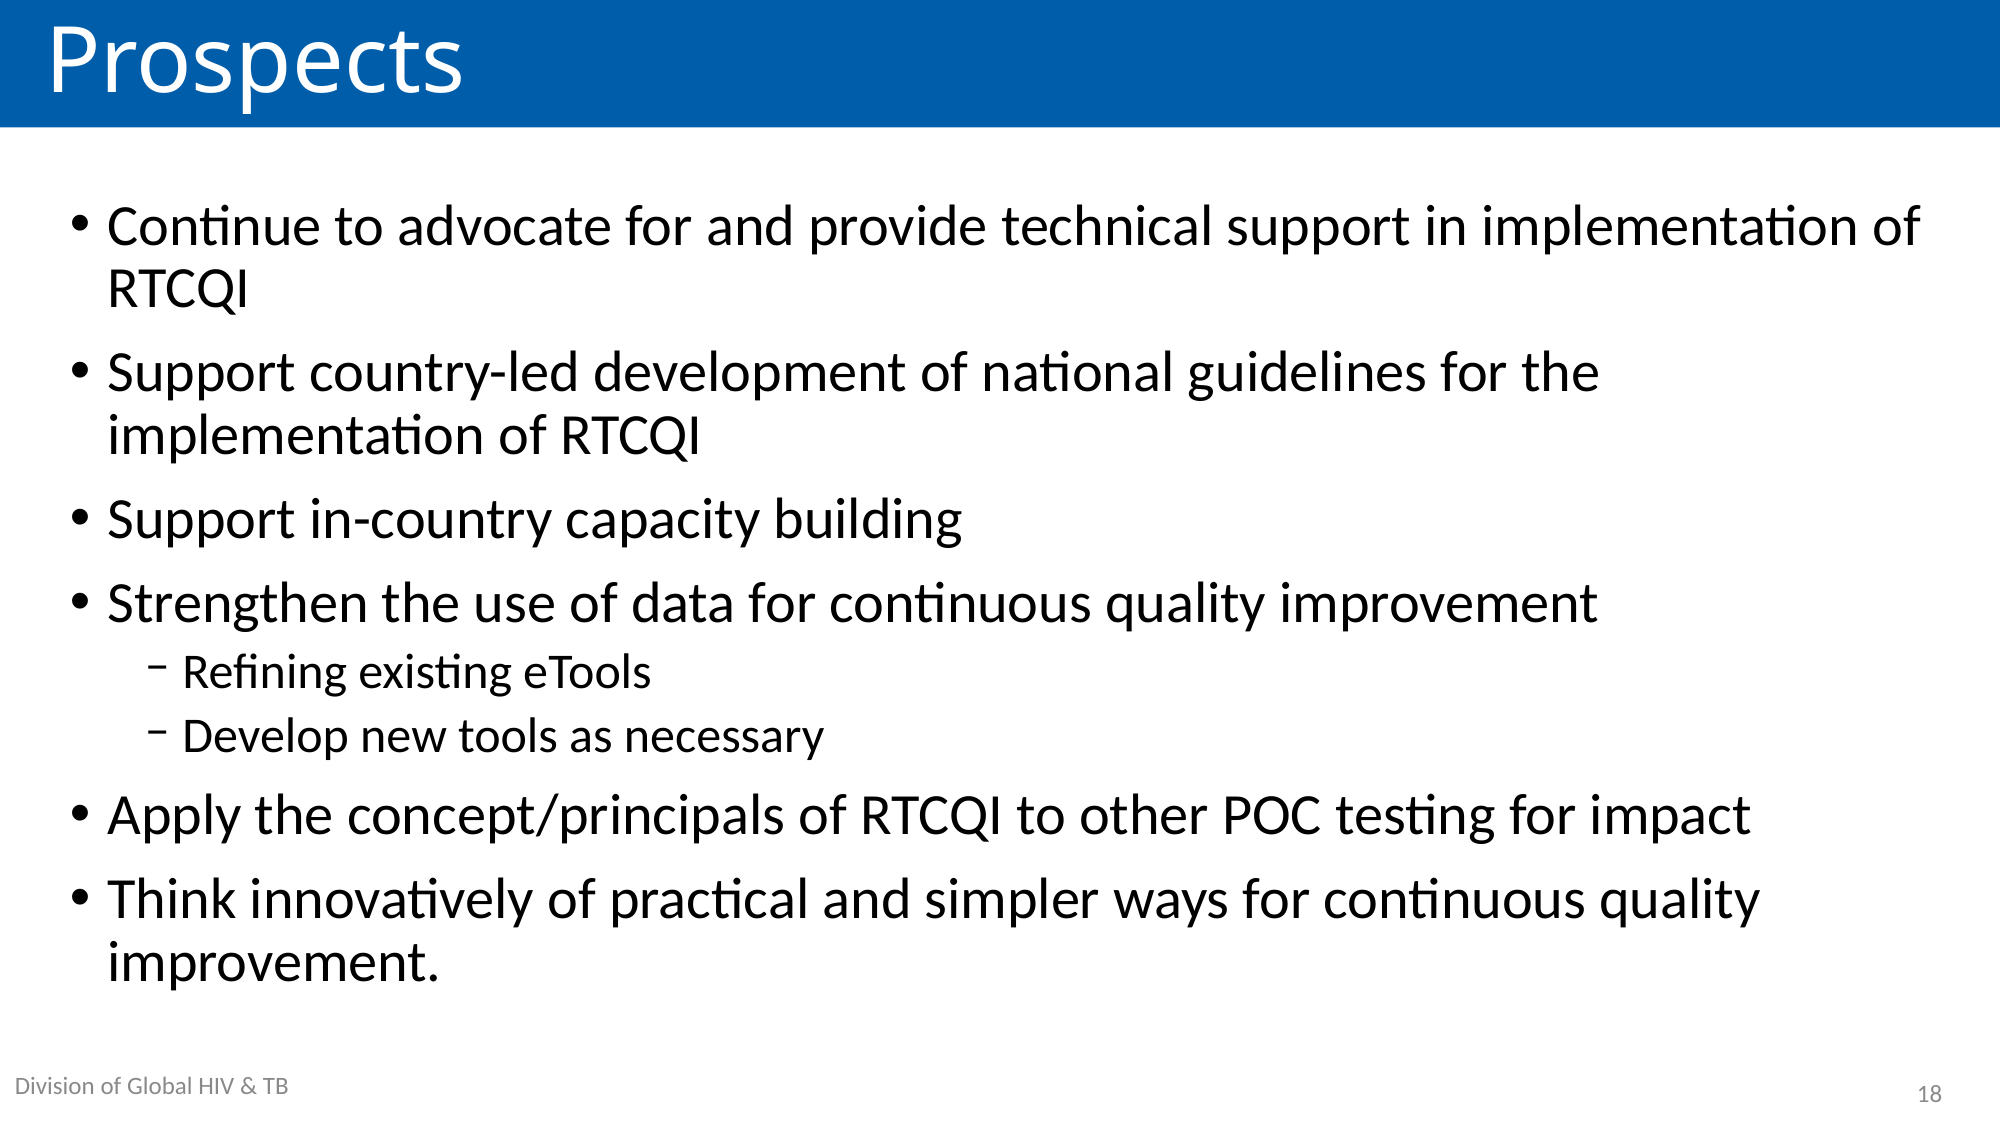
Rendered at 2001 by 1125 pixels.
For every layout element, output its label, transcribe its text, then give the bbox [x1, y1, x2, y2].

list Continue to advocate for and provide technical support in implementation of RTCQI Support country-led development of national guidelines for the implementation of RTCQI Support in-country capacity building Strengthen the use of data for continuous quality improvement Refining existing eTools Develop new tools as necessary Apply the concept/principals of RTCQI to other POC testing for impact Think innovatively of practical and simpler ways for continuous quality improvement. [54, 187, 1980, 1042]
slide_number 18 [1784, 1062, 1958, 1123]
title Prospects [0, 0, 2000, 128]
